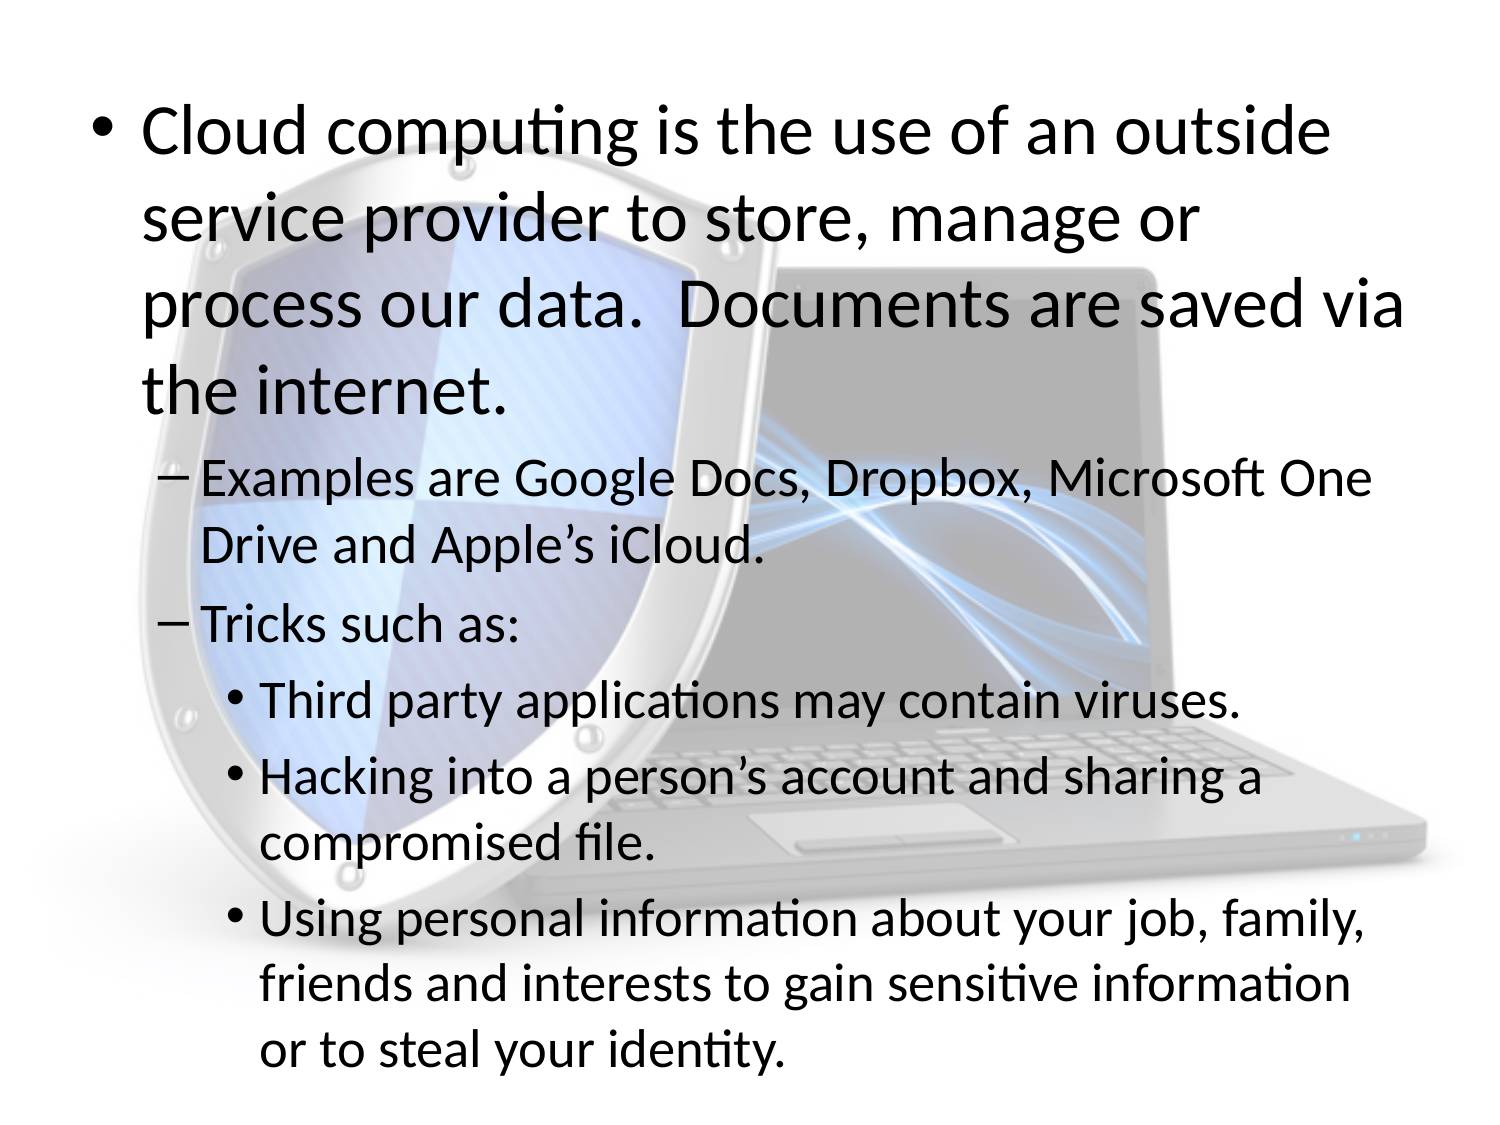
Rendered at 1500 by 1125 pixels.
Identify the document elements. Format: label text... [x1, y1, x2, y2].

list Cloud computing is the use of an outside service provider to store, manage or process our data. Documents are saved via the internet. Examples are Google Docs, Dropbox, Microsoft One Drive and Apple’s iCloud. Tricks such as: Third party applications may contain viruses. Hacking into a person’s account and sharing a compromised file. Using personal information about your job, family, friends and interests to gain sensitive information or to steal your identity. [75, 75, 1425, 1088]
